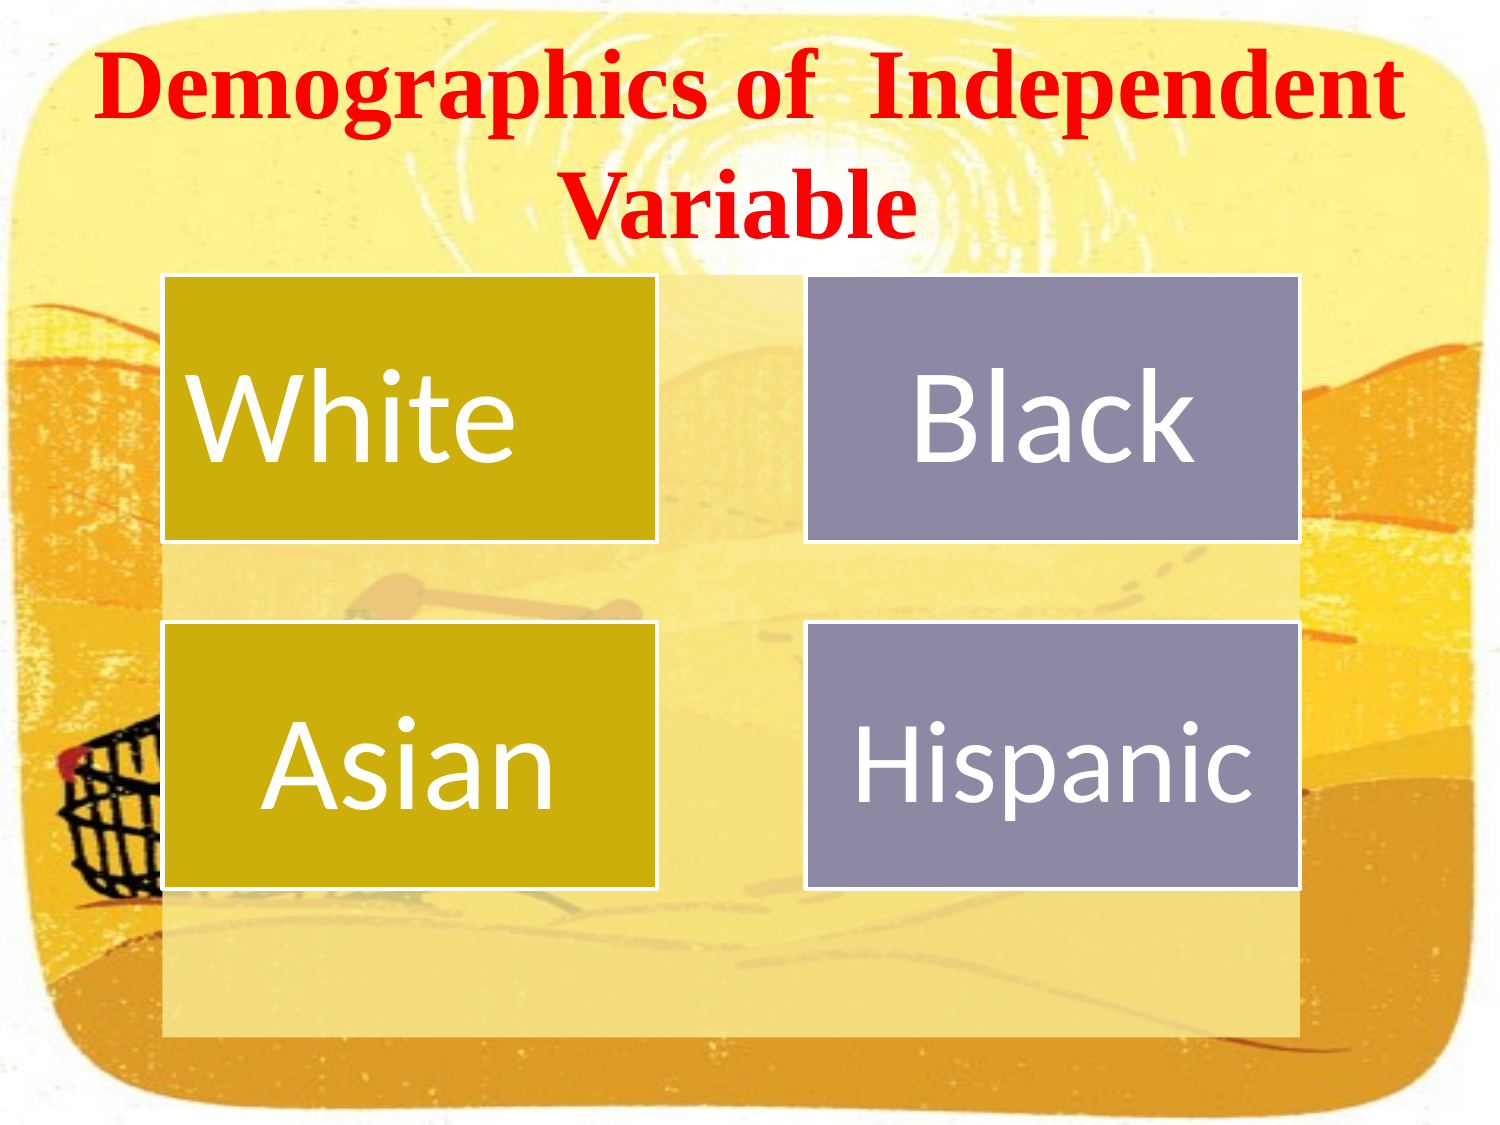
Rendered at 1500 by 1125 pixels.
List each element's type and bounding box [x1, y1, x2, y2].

text_box [162, 274, 1301, 1038]
picture [0, 0, 1500, 1125]
